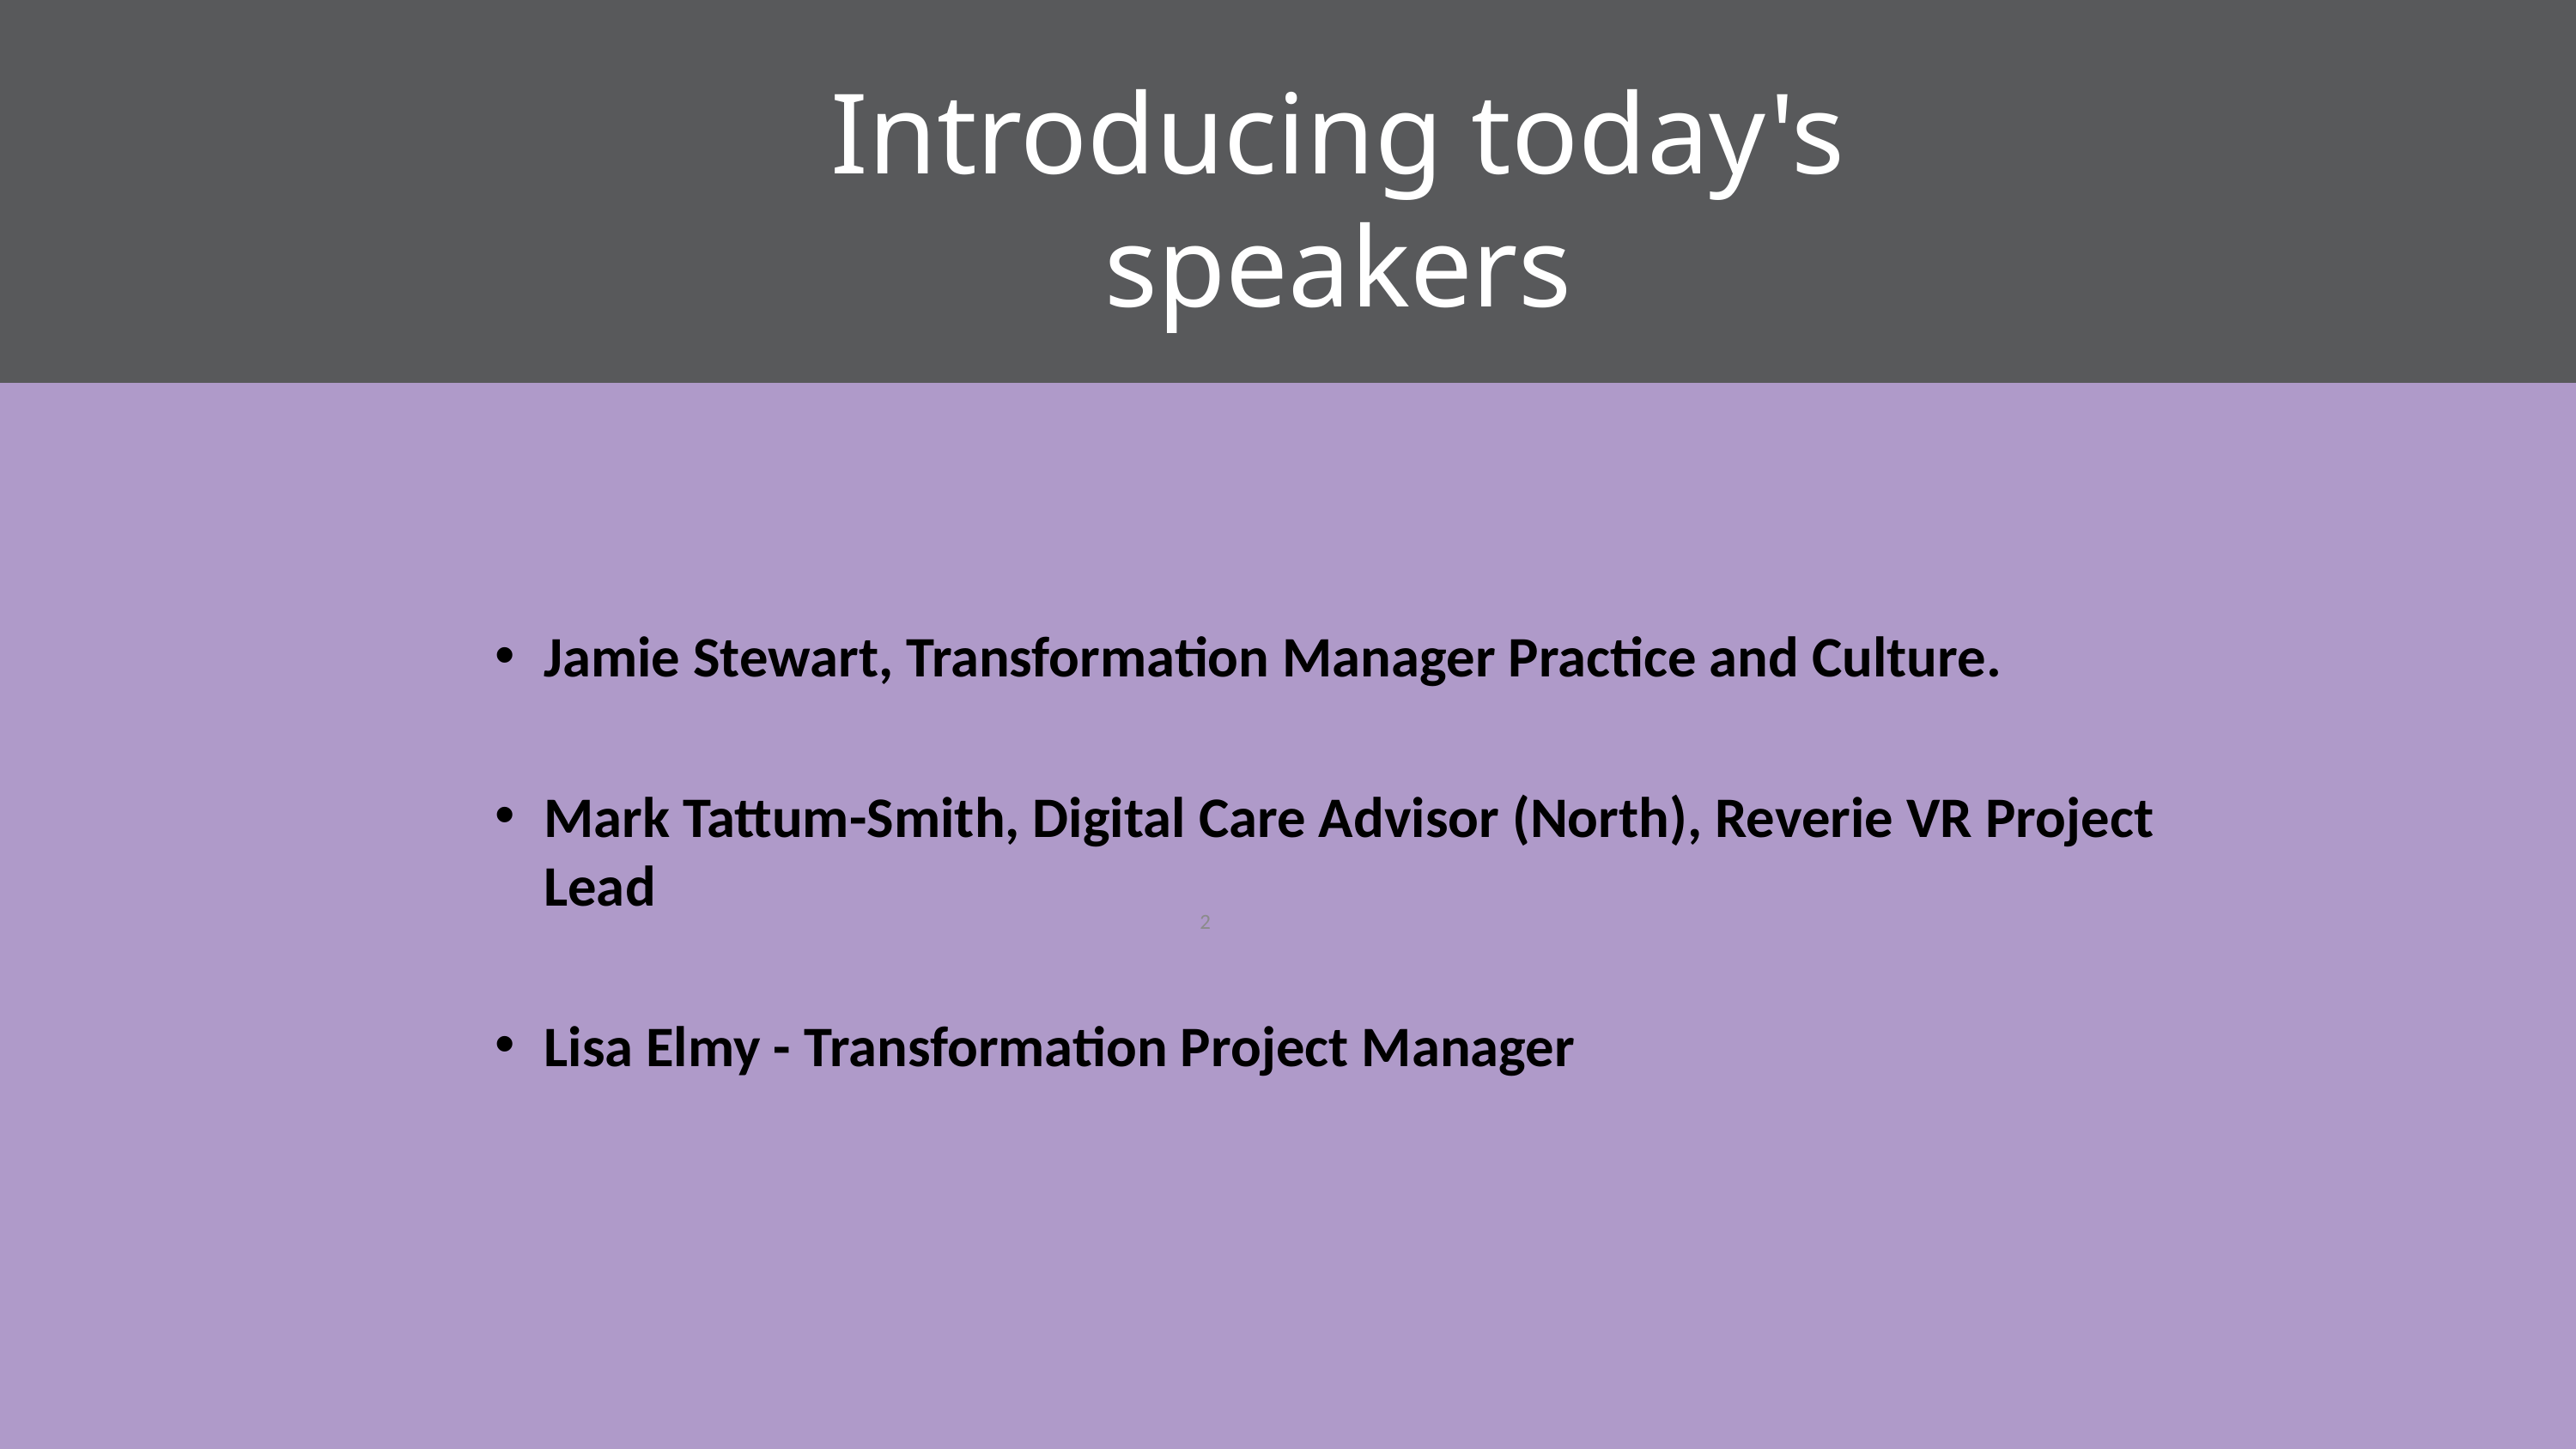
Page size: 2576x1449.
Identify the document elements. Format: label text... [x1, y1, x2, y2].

list Jamie Stewart, Transformation Manager Practice and Culture. Mark Tattum-Smith, Digital Care Advisor (North), Reverie VR Project Lead Lisa Elmy - Transformation Project Manager [482, 532, 2173, 1313]
text_box [0, 0, 2576, 383]
slide_number 2 [922, 894, 1224, 947]
title Introducing today's speakers [708, 111, 1969, 282]
